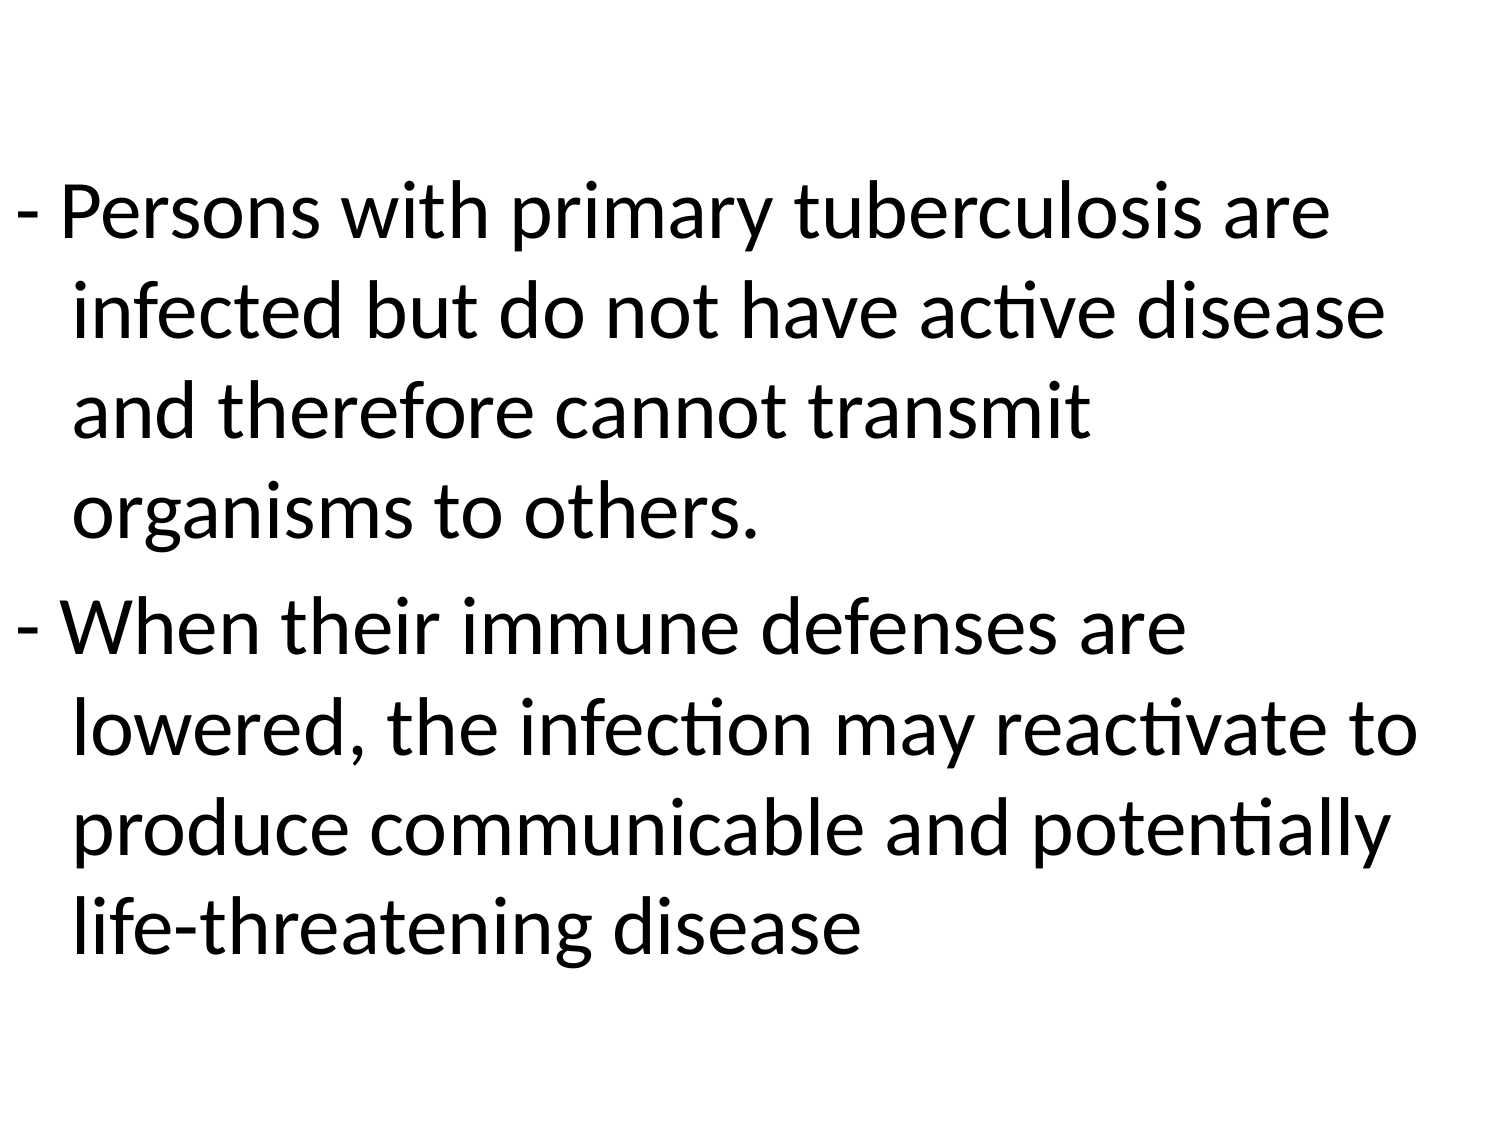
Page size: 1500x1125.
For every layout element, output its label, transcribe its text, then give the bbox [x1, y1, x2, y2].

list - Persons with primary tuberculosis are infected but do not have active disease and therefore cannot transmit organisms to others. - When their immune defenses are lowered, the infection may reactivate to produce communicable and potentially life-threatening disease [0, 147, 1450, 1125]
